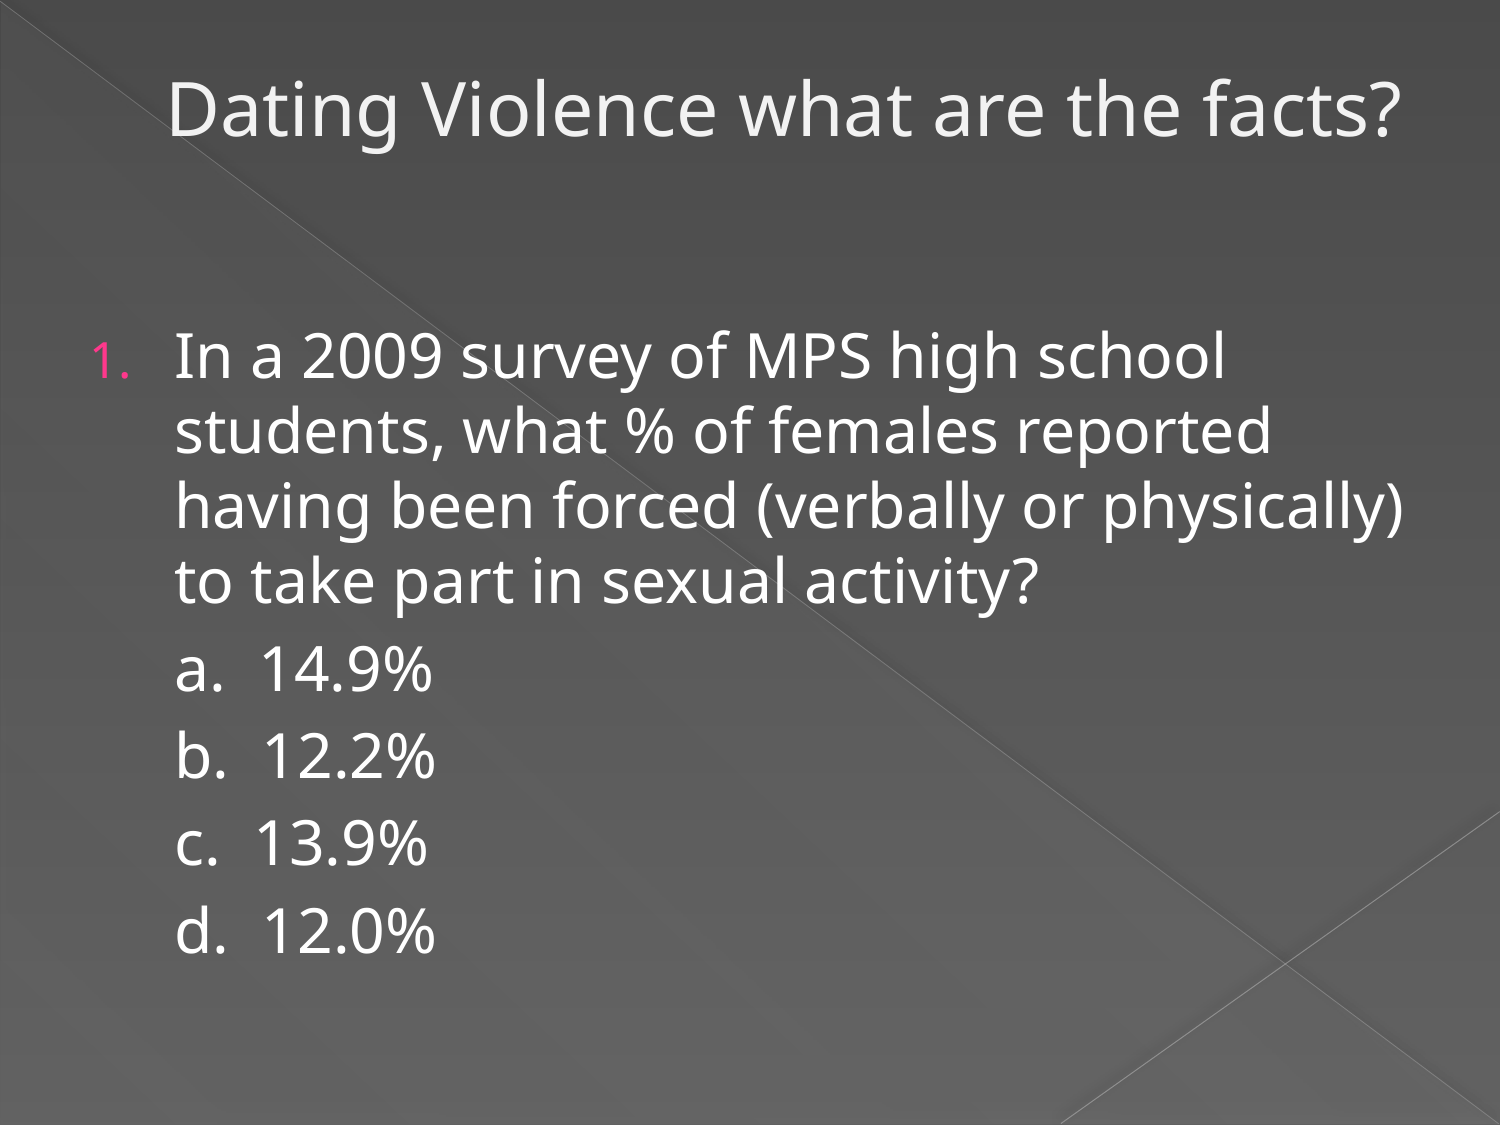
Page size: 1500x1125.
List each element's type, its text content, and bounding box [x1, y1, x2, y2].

list In a 2009 survey of MPS high school students, what % of females reported having been forced (verbally or physically) to take part in sexual activity? a. 14.9% b. 12.2% c. 13.9% d. 12.0% [75, 308, 1425, 1059]
title Dating Violence what are the facts? [75, 43, 1425, 274]
